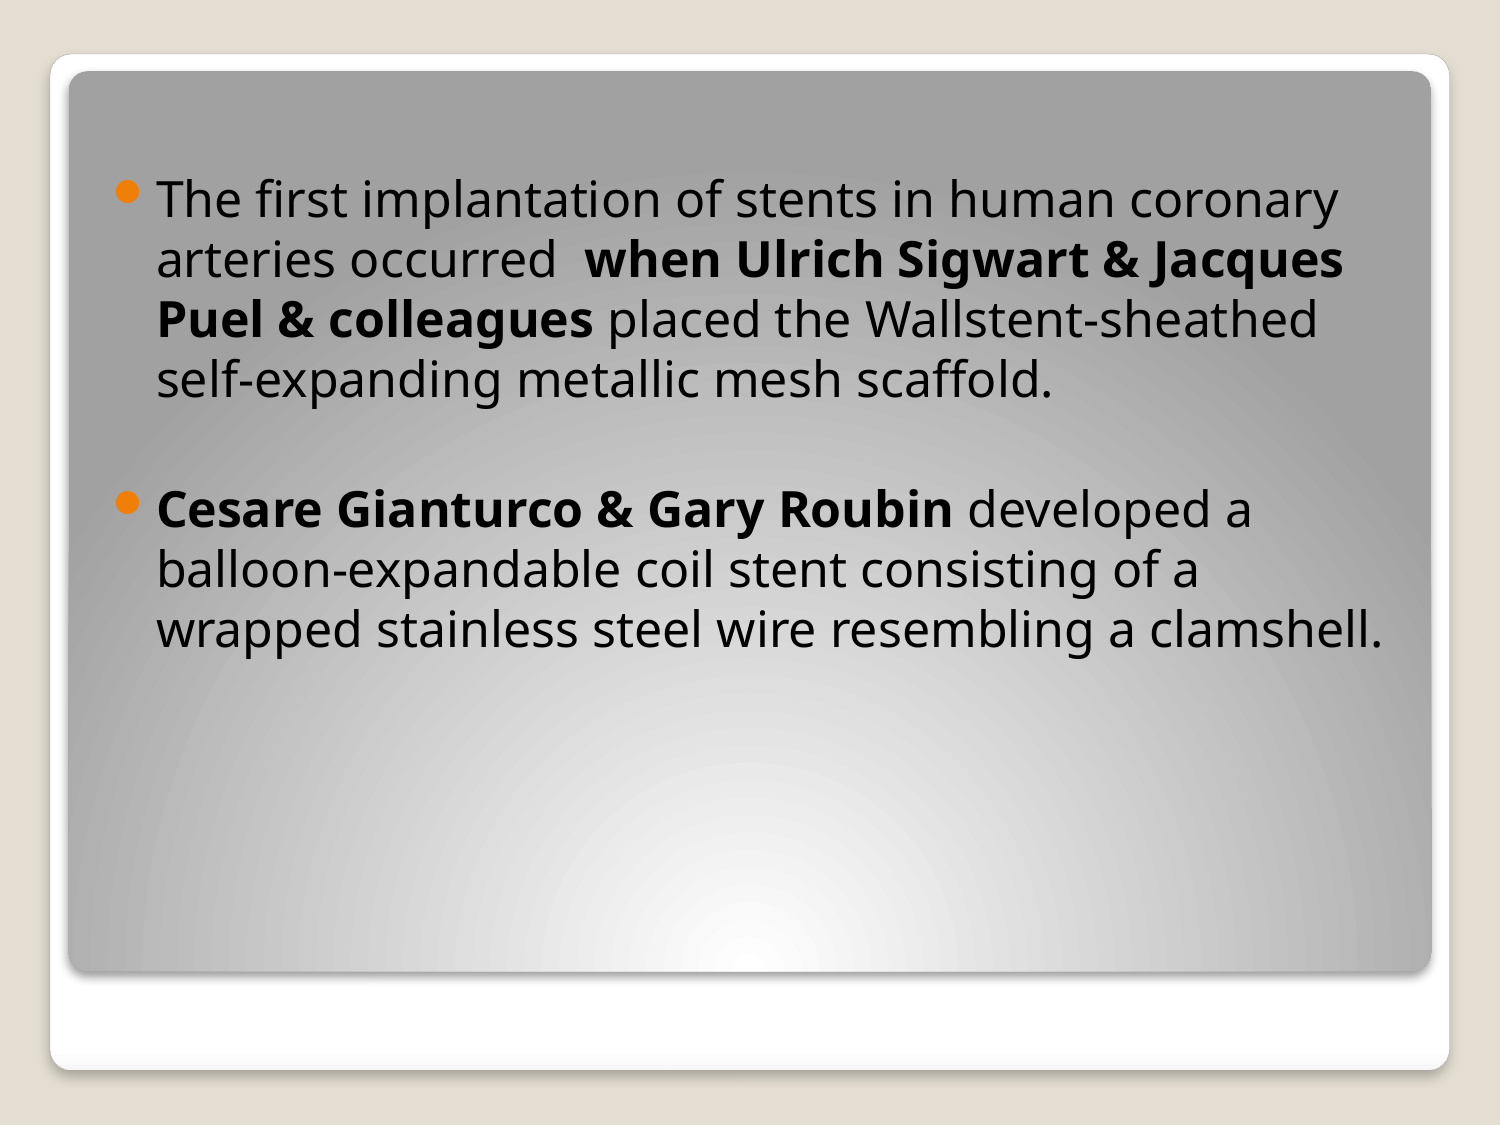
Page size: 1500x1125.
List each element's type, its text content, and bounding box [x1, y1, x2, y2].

list The first implantation of stents in human coronary arteries occurred when Ulrich Sigwart & Jacques Puel & colleagues placed the Wallstent-sheathed self-expanding metallic mesh scaffold. Cesare Gianturco & Gary Roubin developed a balloon-expandable coil stent consisting of a wrapped stainless steel wire resembling a clamshell. [82, 86, 1425, 1025]
